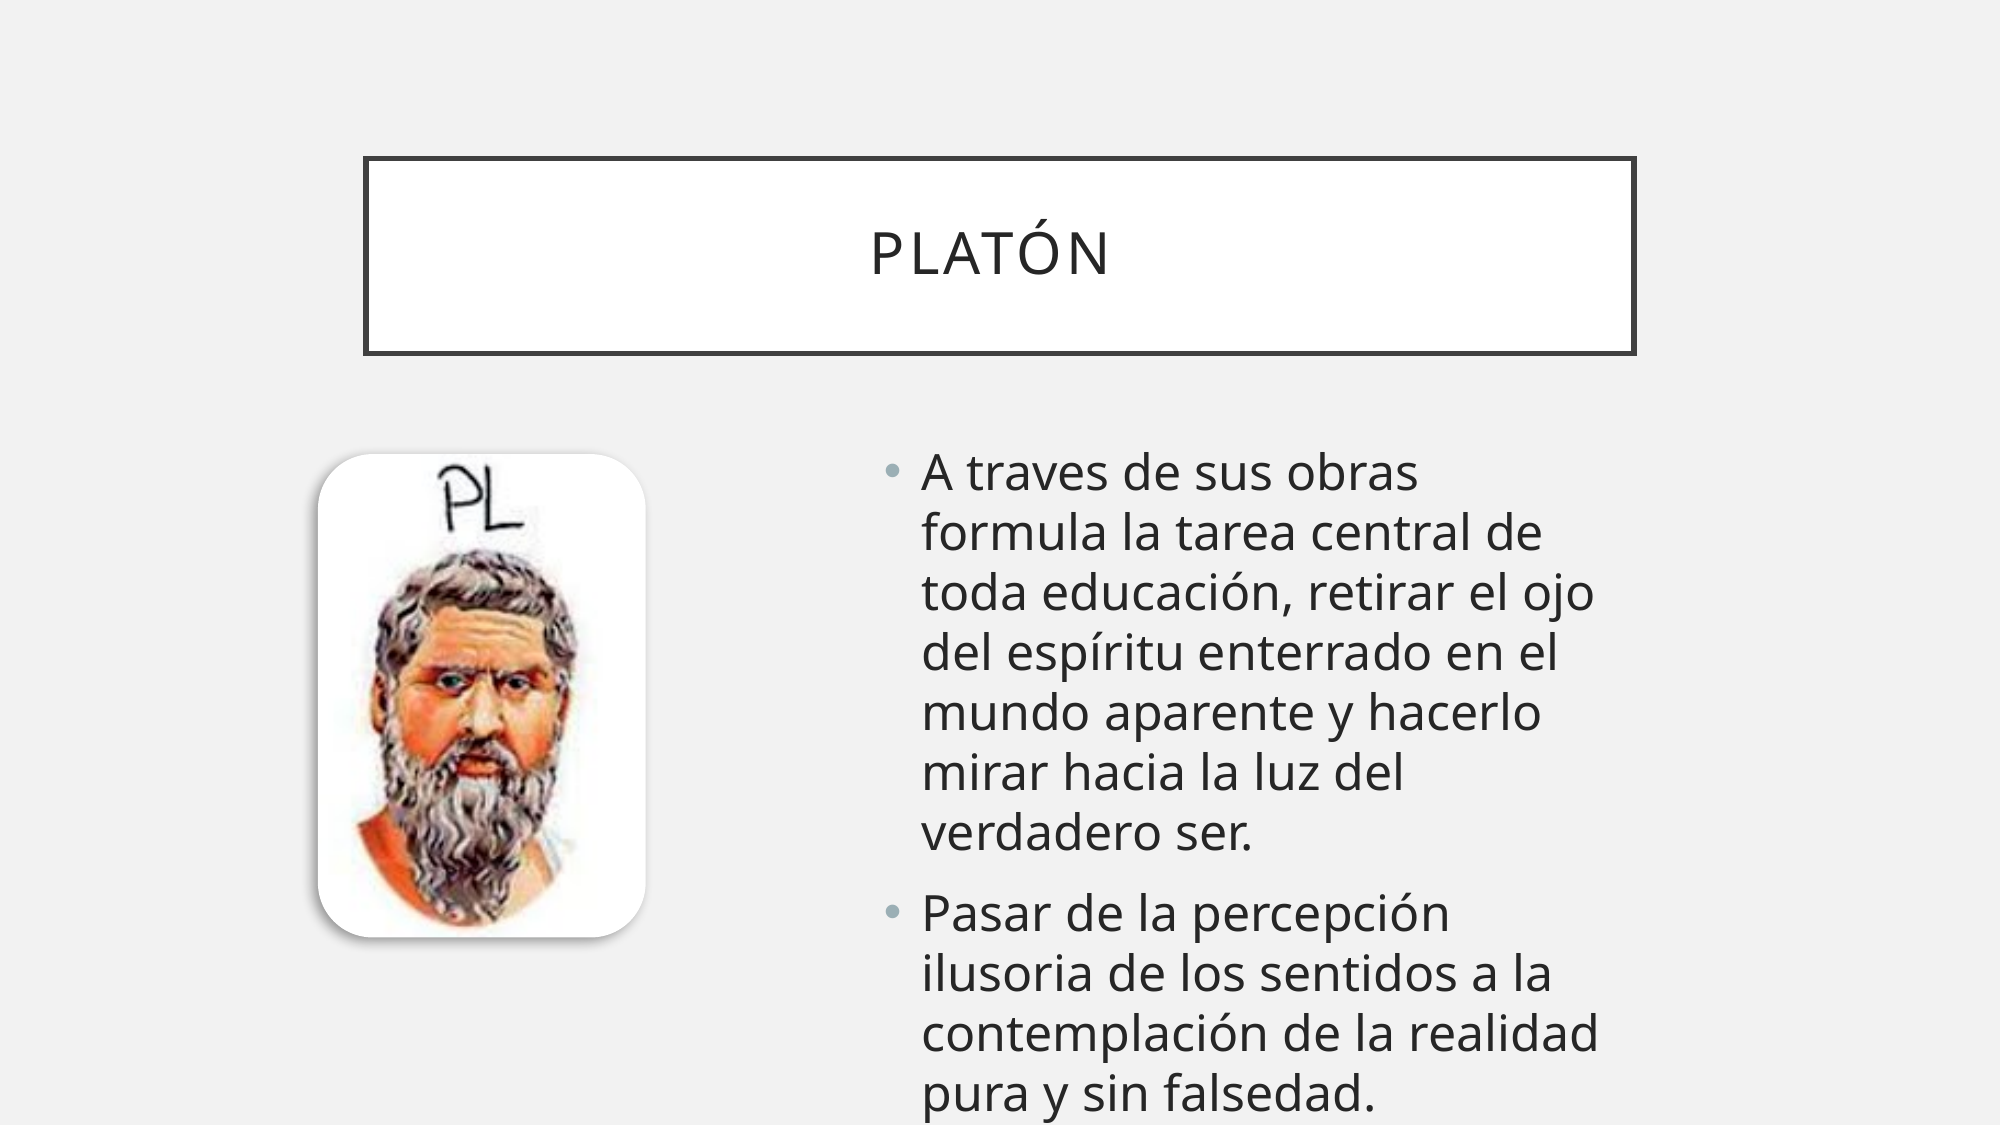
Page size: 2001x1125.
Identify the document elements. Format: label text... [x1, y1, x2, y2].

list A traves de sus obras formula la tarea central de toda educación, retirar el ojo del espíritu enterrado en el mundo aparente y hacerlo mirar hacia la luz del verdadero ser. Pasar de la percepción ilusoria de los sentidos a la contemplación de la realidad pura y sin falsedad. [868, 432, 1634, 942]
picture [317, 454, 646, 938]
title Platón [363, 156, 1637, 356]
